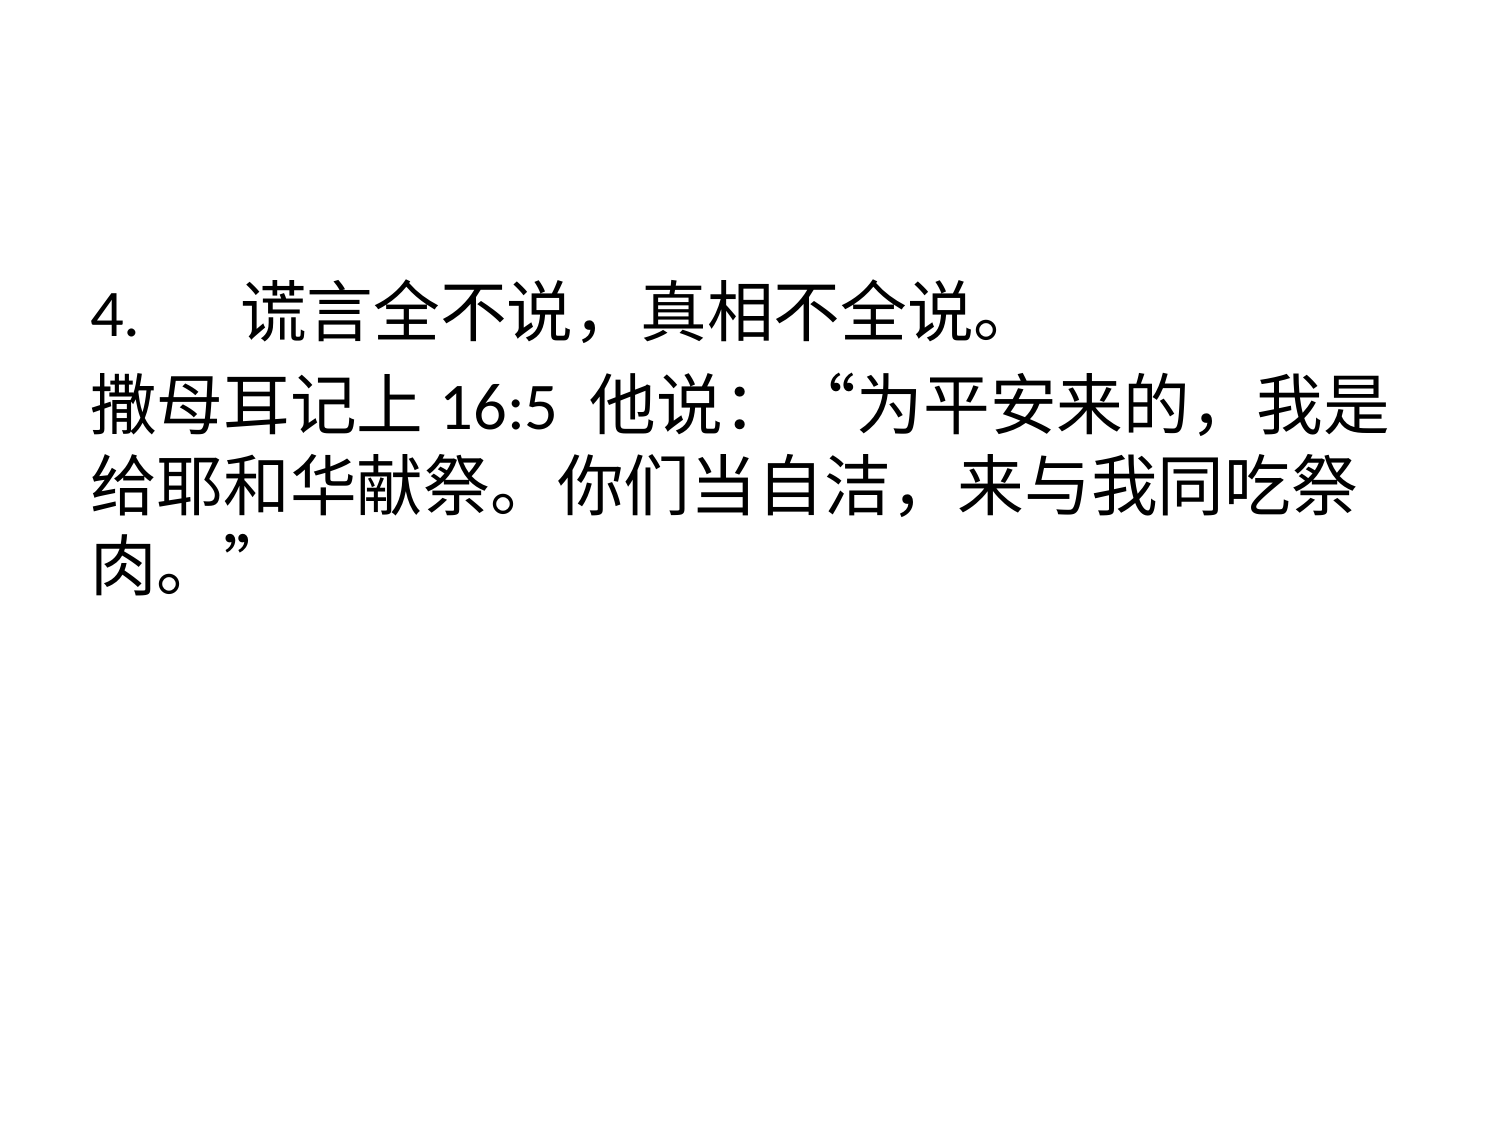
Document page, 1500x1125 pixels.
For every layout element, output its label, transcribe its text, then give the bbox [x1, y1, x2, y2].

list 4. 谎言全不说，真相不全说。 撒母耳记上16:5 他说：“为平安来的，我是给耶和华献祭。你们当自洁，来与我同吃祭肉。” [75, 262, 1425, 1005]
